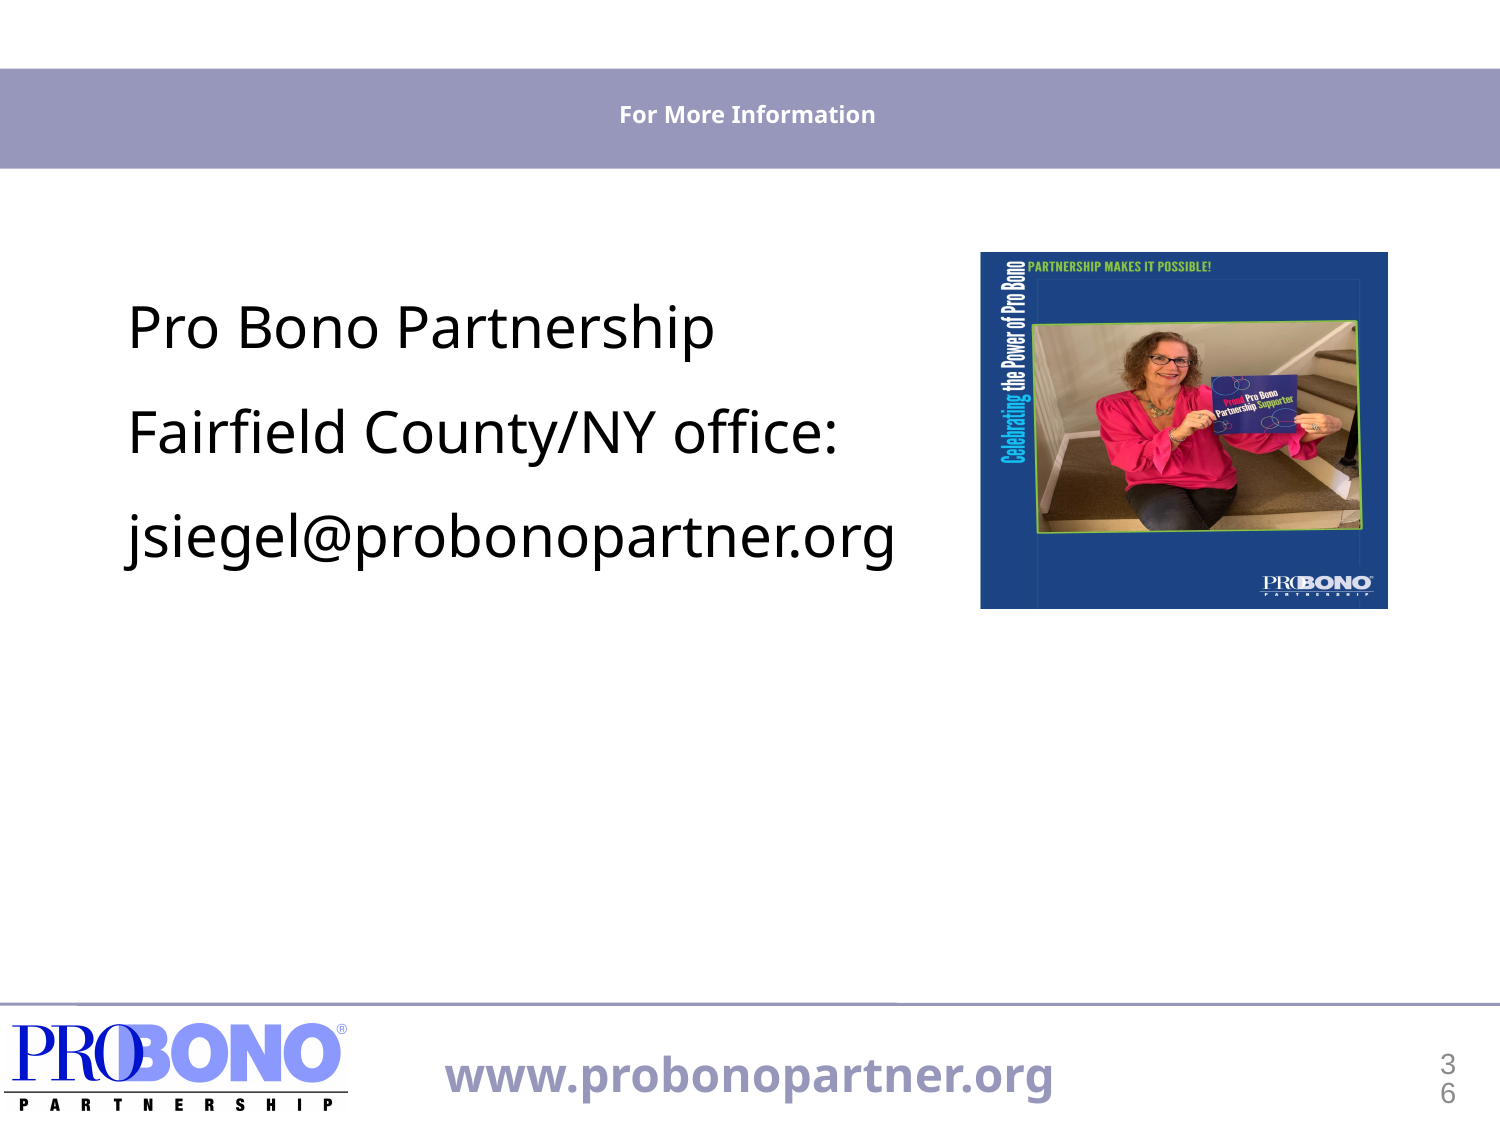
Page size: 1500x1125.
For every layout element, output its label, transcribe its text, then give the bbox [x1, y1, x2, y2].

slide_number 36 [1425, 1025, 1463, 1100]
title For More Information [0, 69, 1500, 163]
picture [979, 252, 1388, 609]
picture [4, 1023, 348, 1111]
list Pro Bono Partnership Fairfield County/NY office: jsiegel@probonopartner.org [112, 247, 1388, 998]
